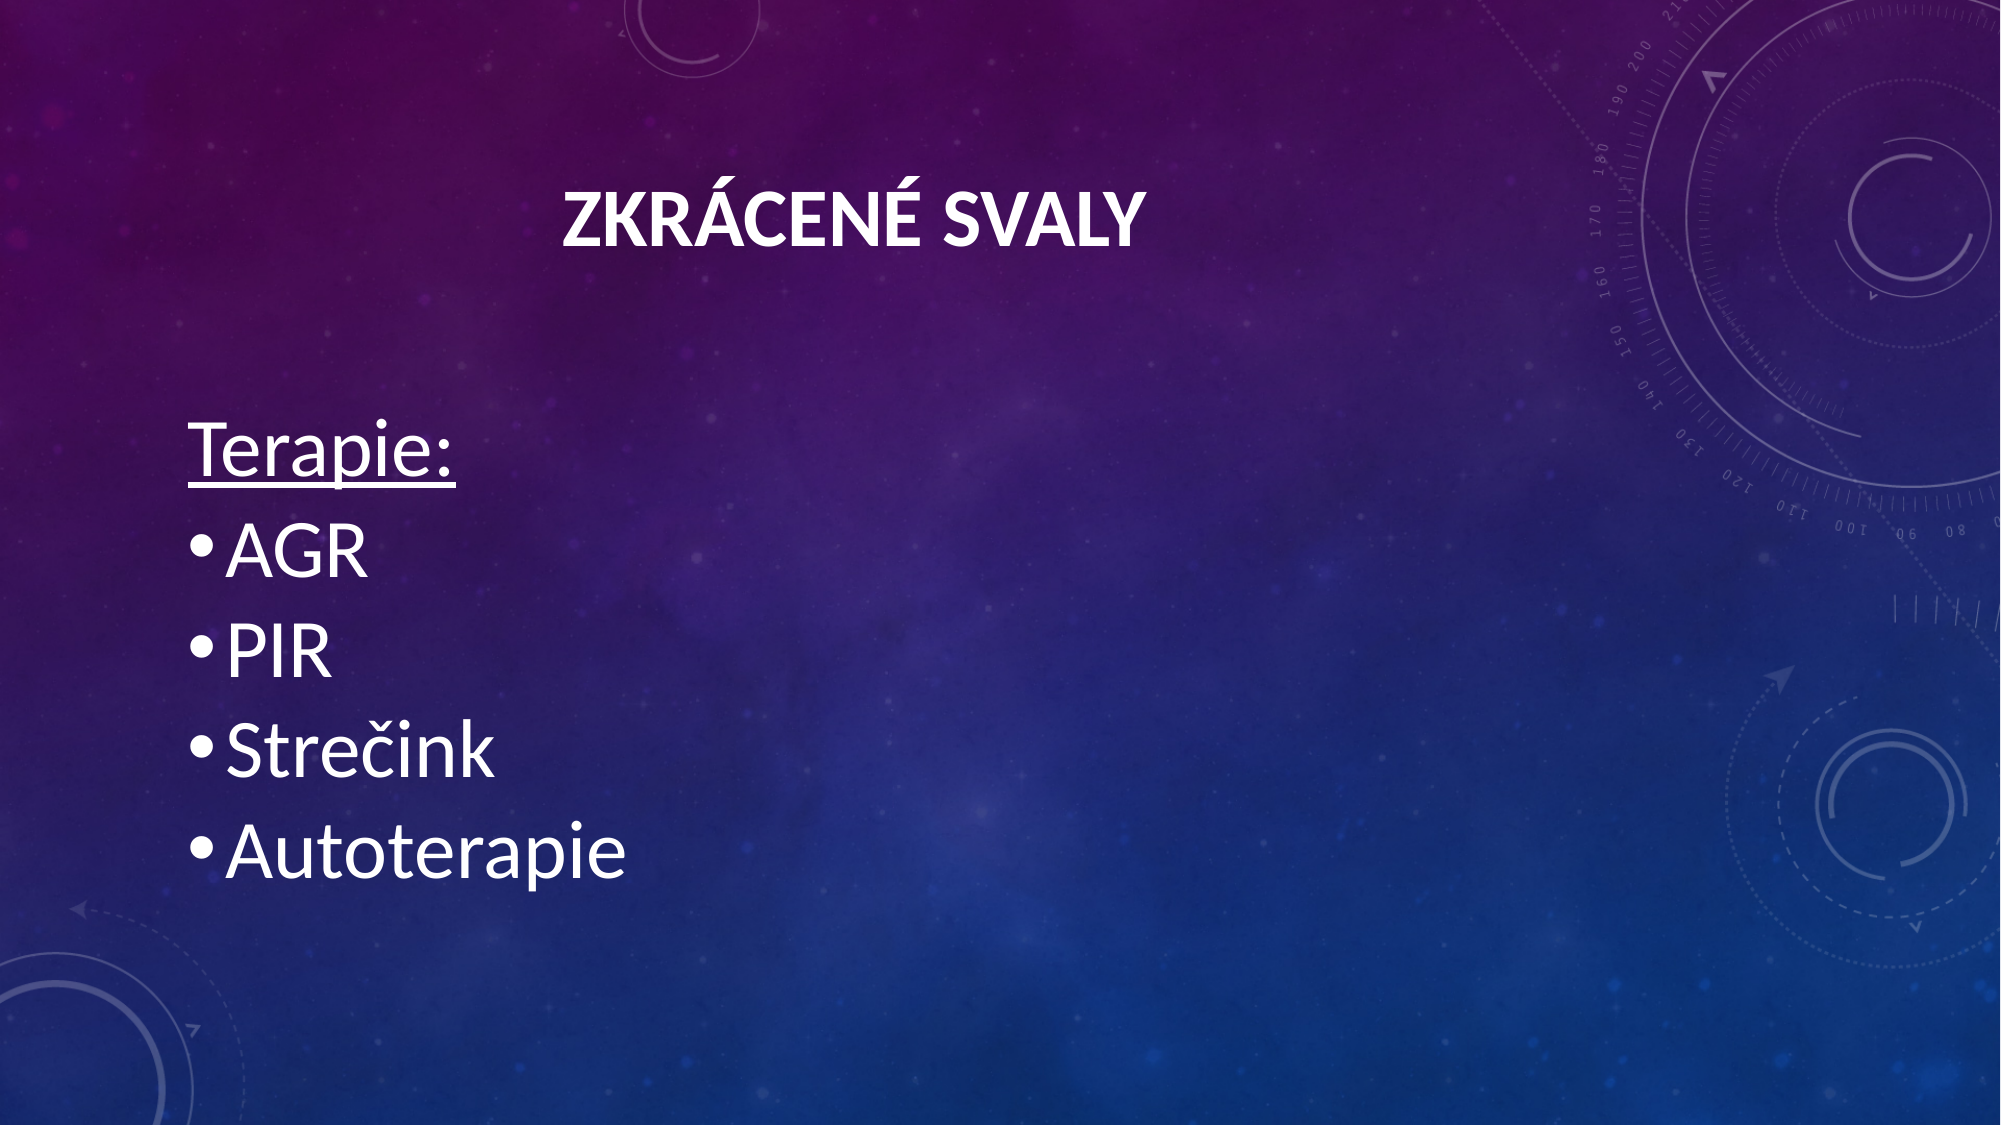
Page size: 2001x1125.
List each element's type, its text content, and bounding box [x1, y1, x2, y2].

picture [0, 0, 2001, 1125]
text_box Terapie: AGR PIR Strečink Autoterapie [112, 351, 1775, 950]
text_box ZKRÁCENÉ SVALY [112, 99, 1775, 339]
